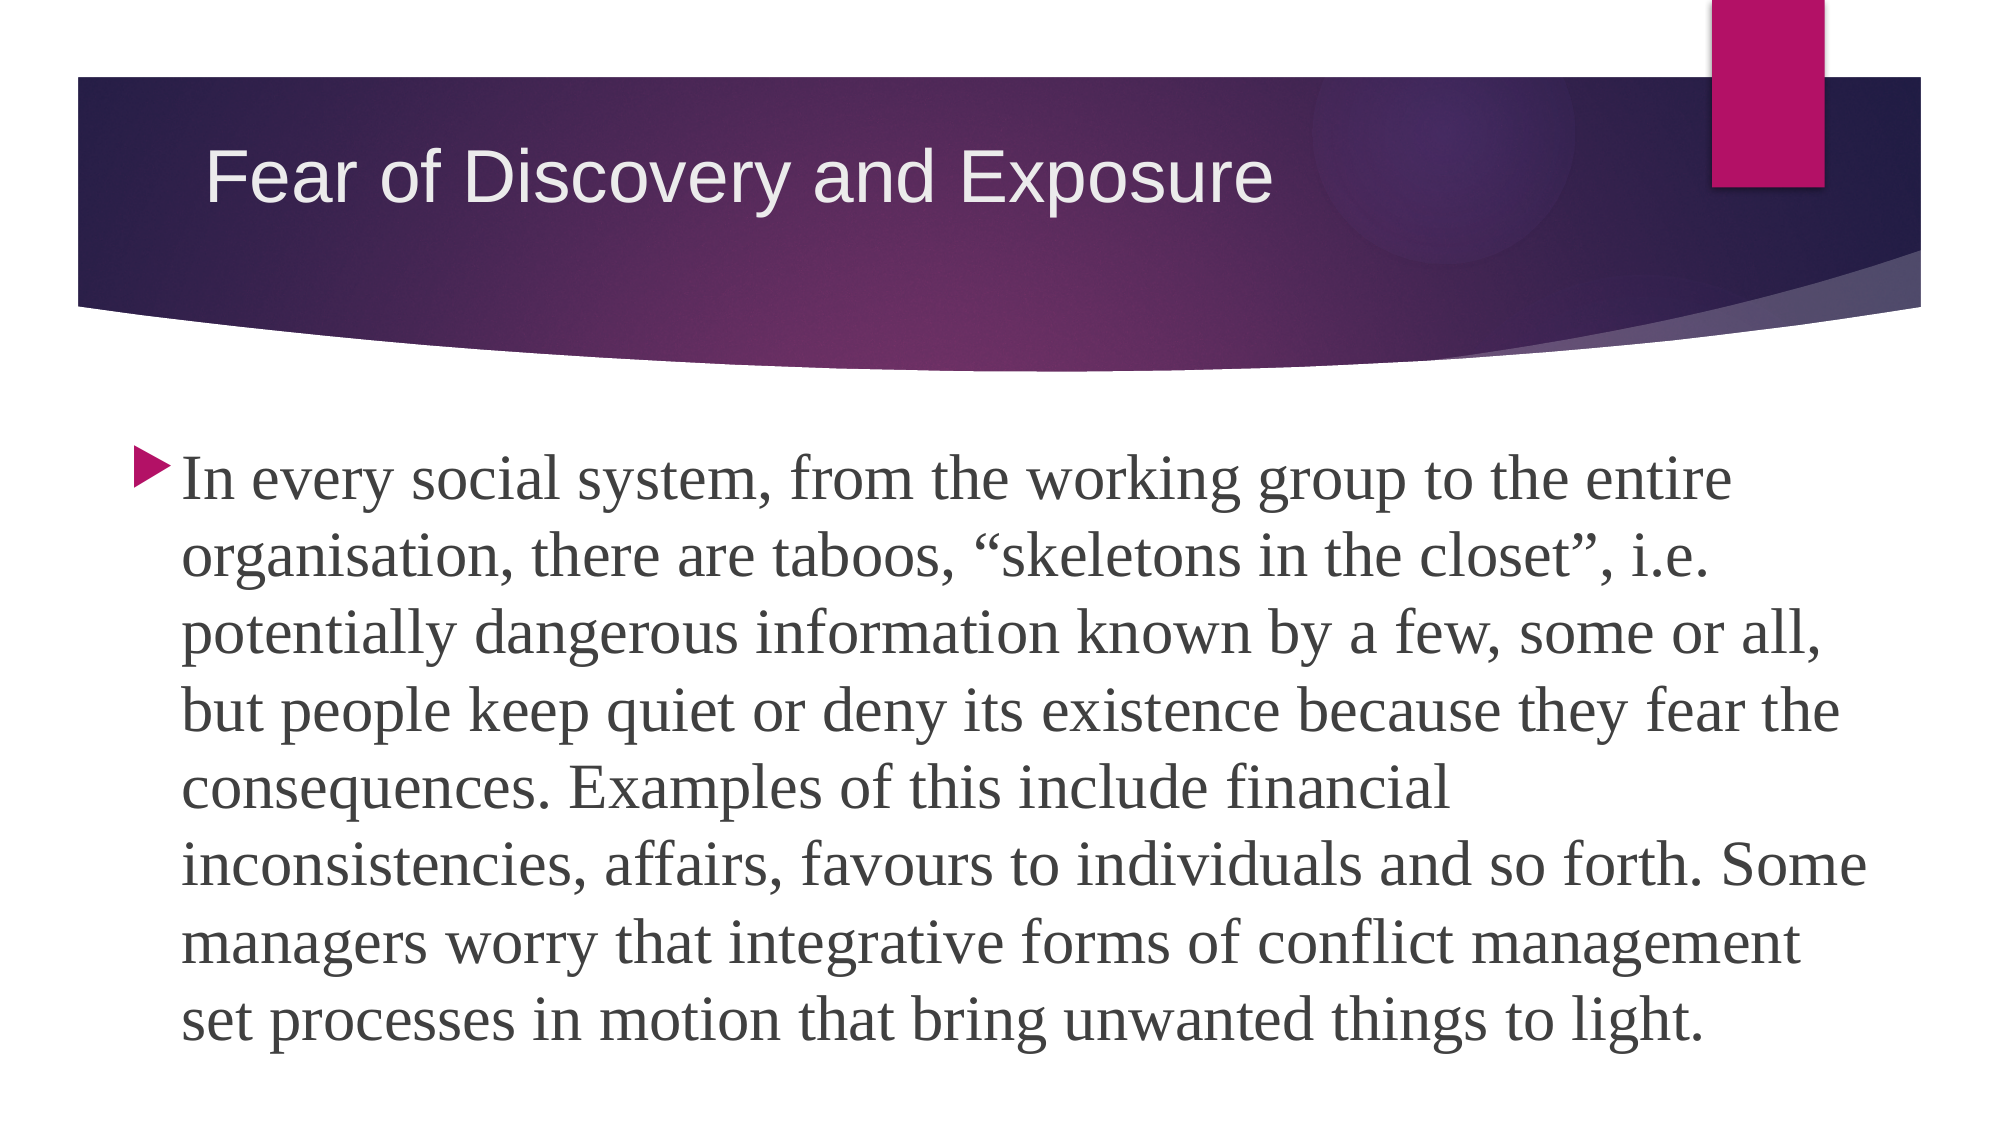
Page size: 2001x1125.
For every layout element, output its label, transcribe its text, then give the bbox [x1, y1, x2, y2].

list In every social system, from the working group to the entire organisation, there are taboos, “skeletons in the closet”, i.e. potentially dangerous information known by a few, some or all, but people keep quiet or deny its existence because they fear the consequences. Examples of this include financial inconsistencies, affairs, favours to individuals and so forth. Some managers worry that integrative forms of conflict management set processes in motion that bring unwanted things to light. [114, 427, 1887, 1074]
title Fear of Discovery and Exposure [189, 159, 1627, 276]
